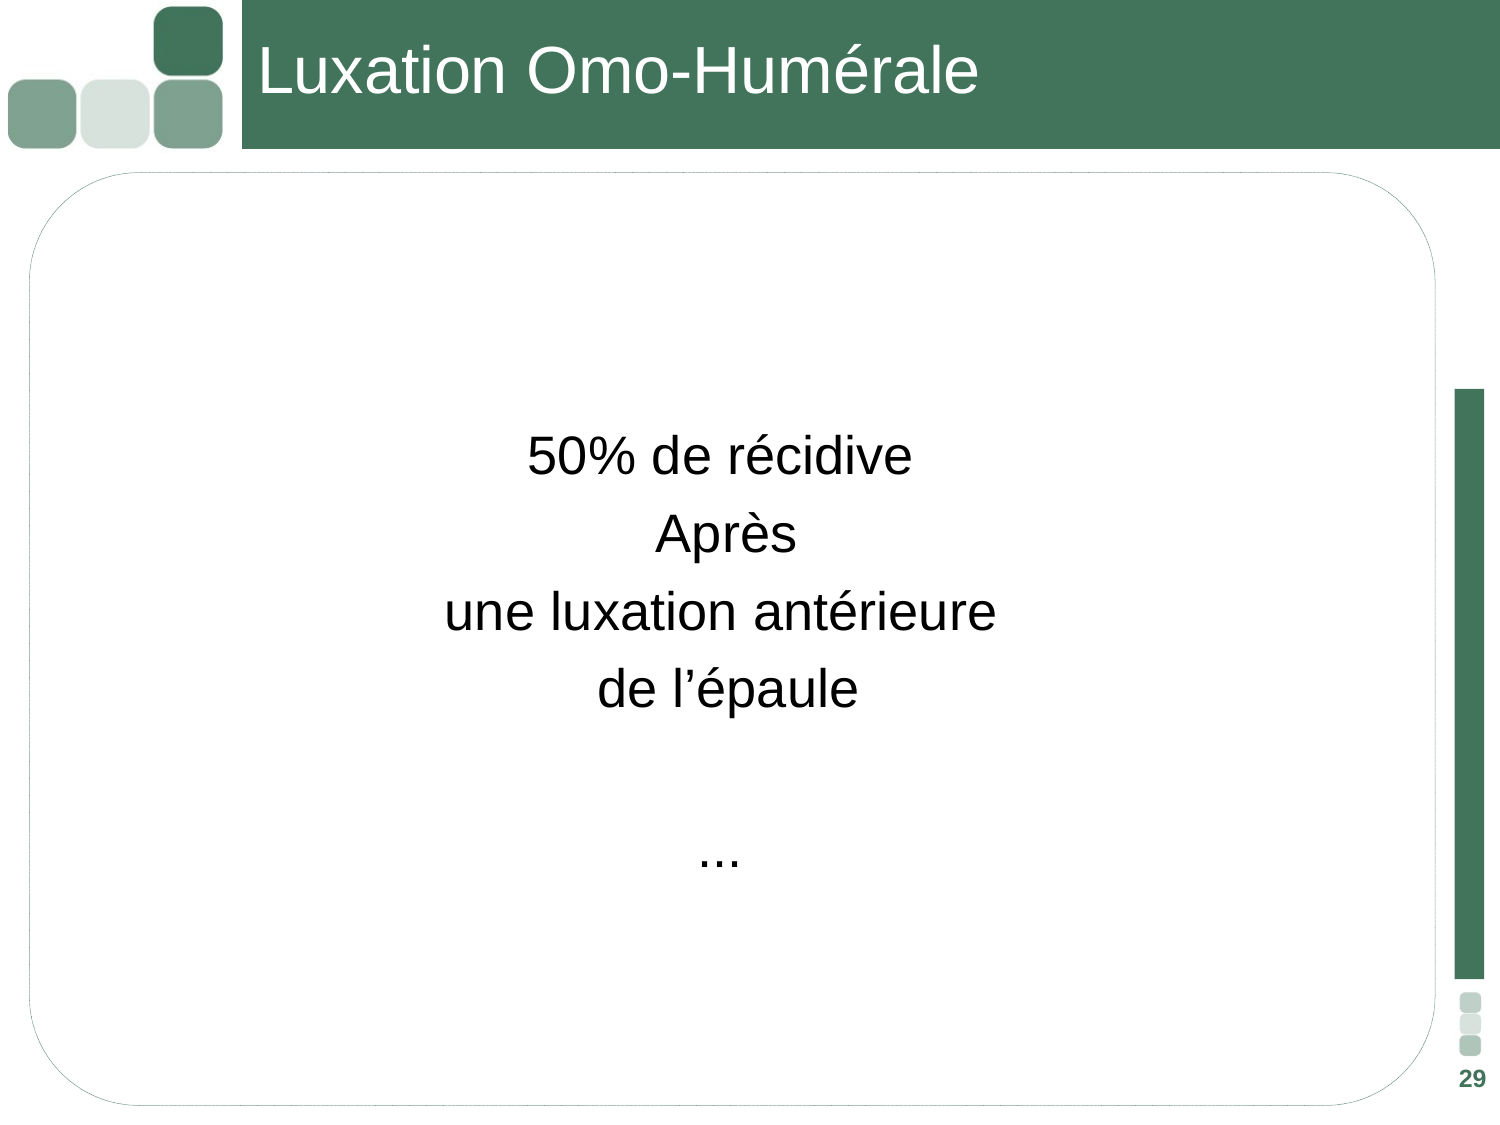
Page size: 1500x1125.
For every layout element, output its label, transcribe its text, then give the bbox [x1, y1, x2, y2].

text_box 50% de récidive Après une luxation antérieure de l’épaule ... [442, 404, 999, 879]
title Luxation Omo-Humérale [255, 24, 985, 215]
text_box [1454, 388, 1485, 980]
picture [7, 0, 224, 153]
slide_number 29 [1454, 1063, 1491, 1125]
picture [1455, 990, 1483, 1061]
